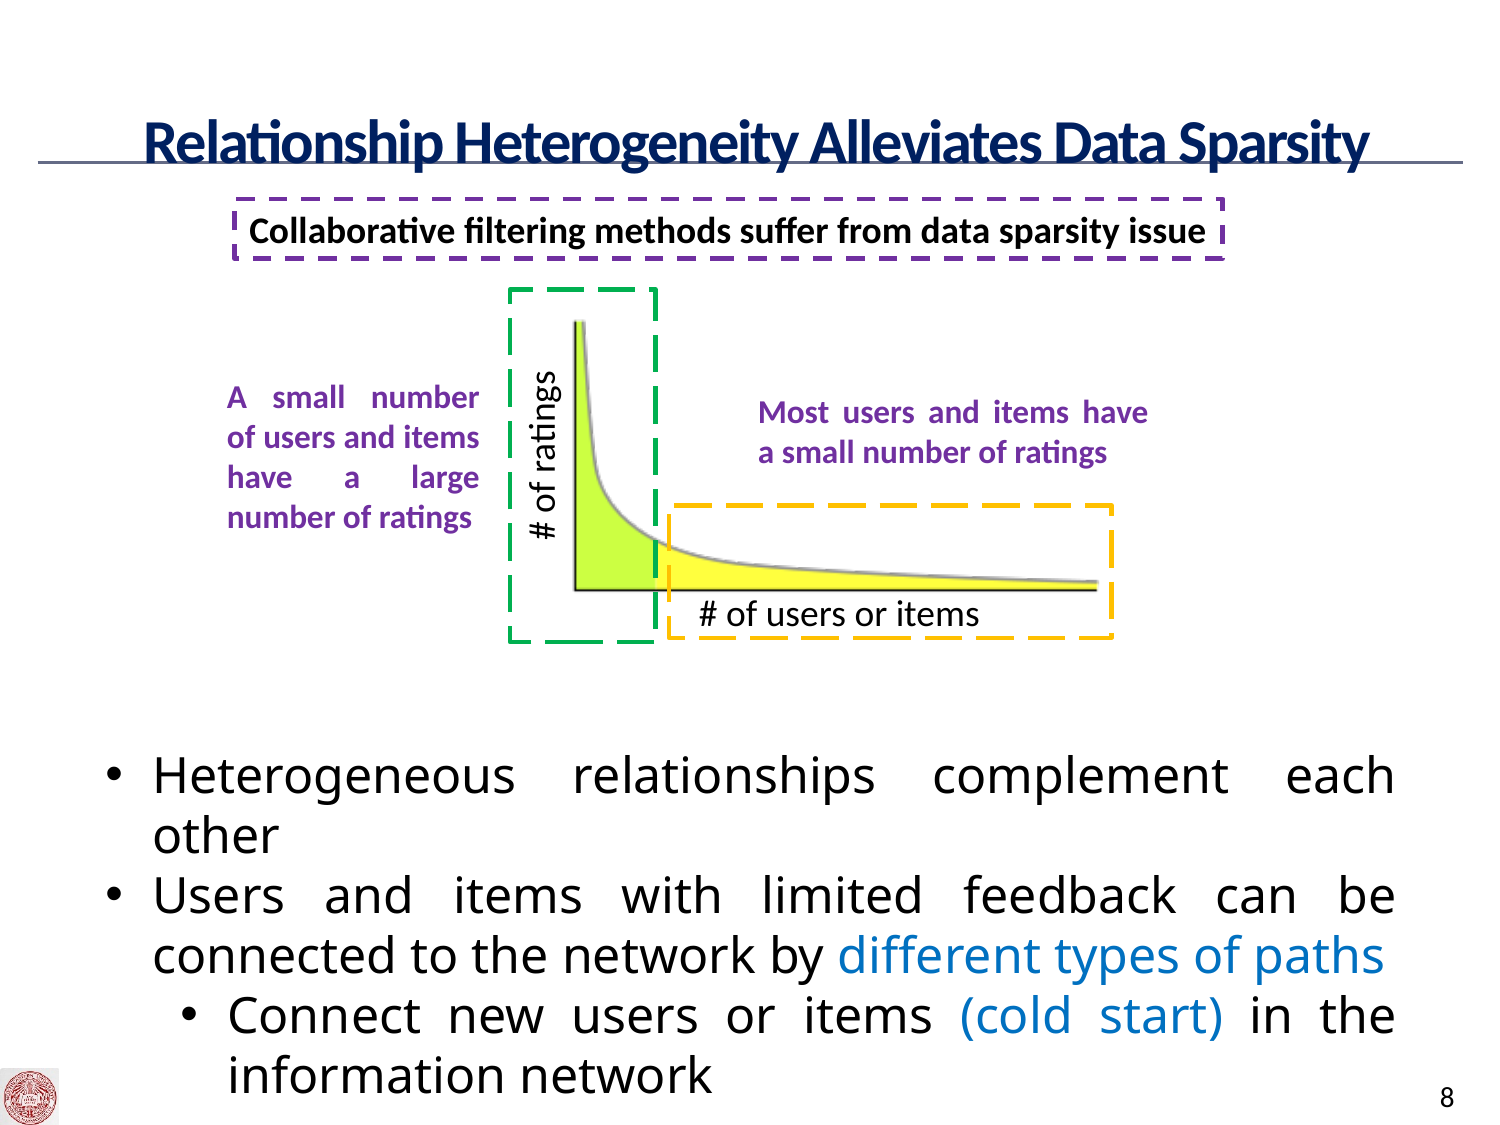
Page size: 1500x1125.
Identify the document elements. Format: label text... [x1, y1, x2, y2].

text_box [667, 606, 1113, 640]
text_box # of ratings [510, 355, 559, 556]
text_box Heterogeneous relationships complement each other Users and items with limited feedback can be connected to the network by different types of paths Connect new users or items (cold start) in the information network [90, 736, 1412, 1111]
picture [0, 1068, 59, 1125]
text_box # of users or items [684, 638, 996, 642]
text_box Collaborative filtering methods suffer from data sparsity issue [234, 198, 1223, 259]
picture [562, 313, 1112, 600]
text_box [508, 538, 657, 644]
title Relationship Heterogeneity Alleviates Data Sparsity [103, 24, 1413, 252]
text_box A small number of users and items have a large number of ratings [212, 368, 495, 543]
text_box [508, 287, 657, 383]
text_box Most users and items have a small number of ratings [1120, 382, 1164, 478]
slide_number 7 [1425, 1071, 1500, 1125]
